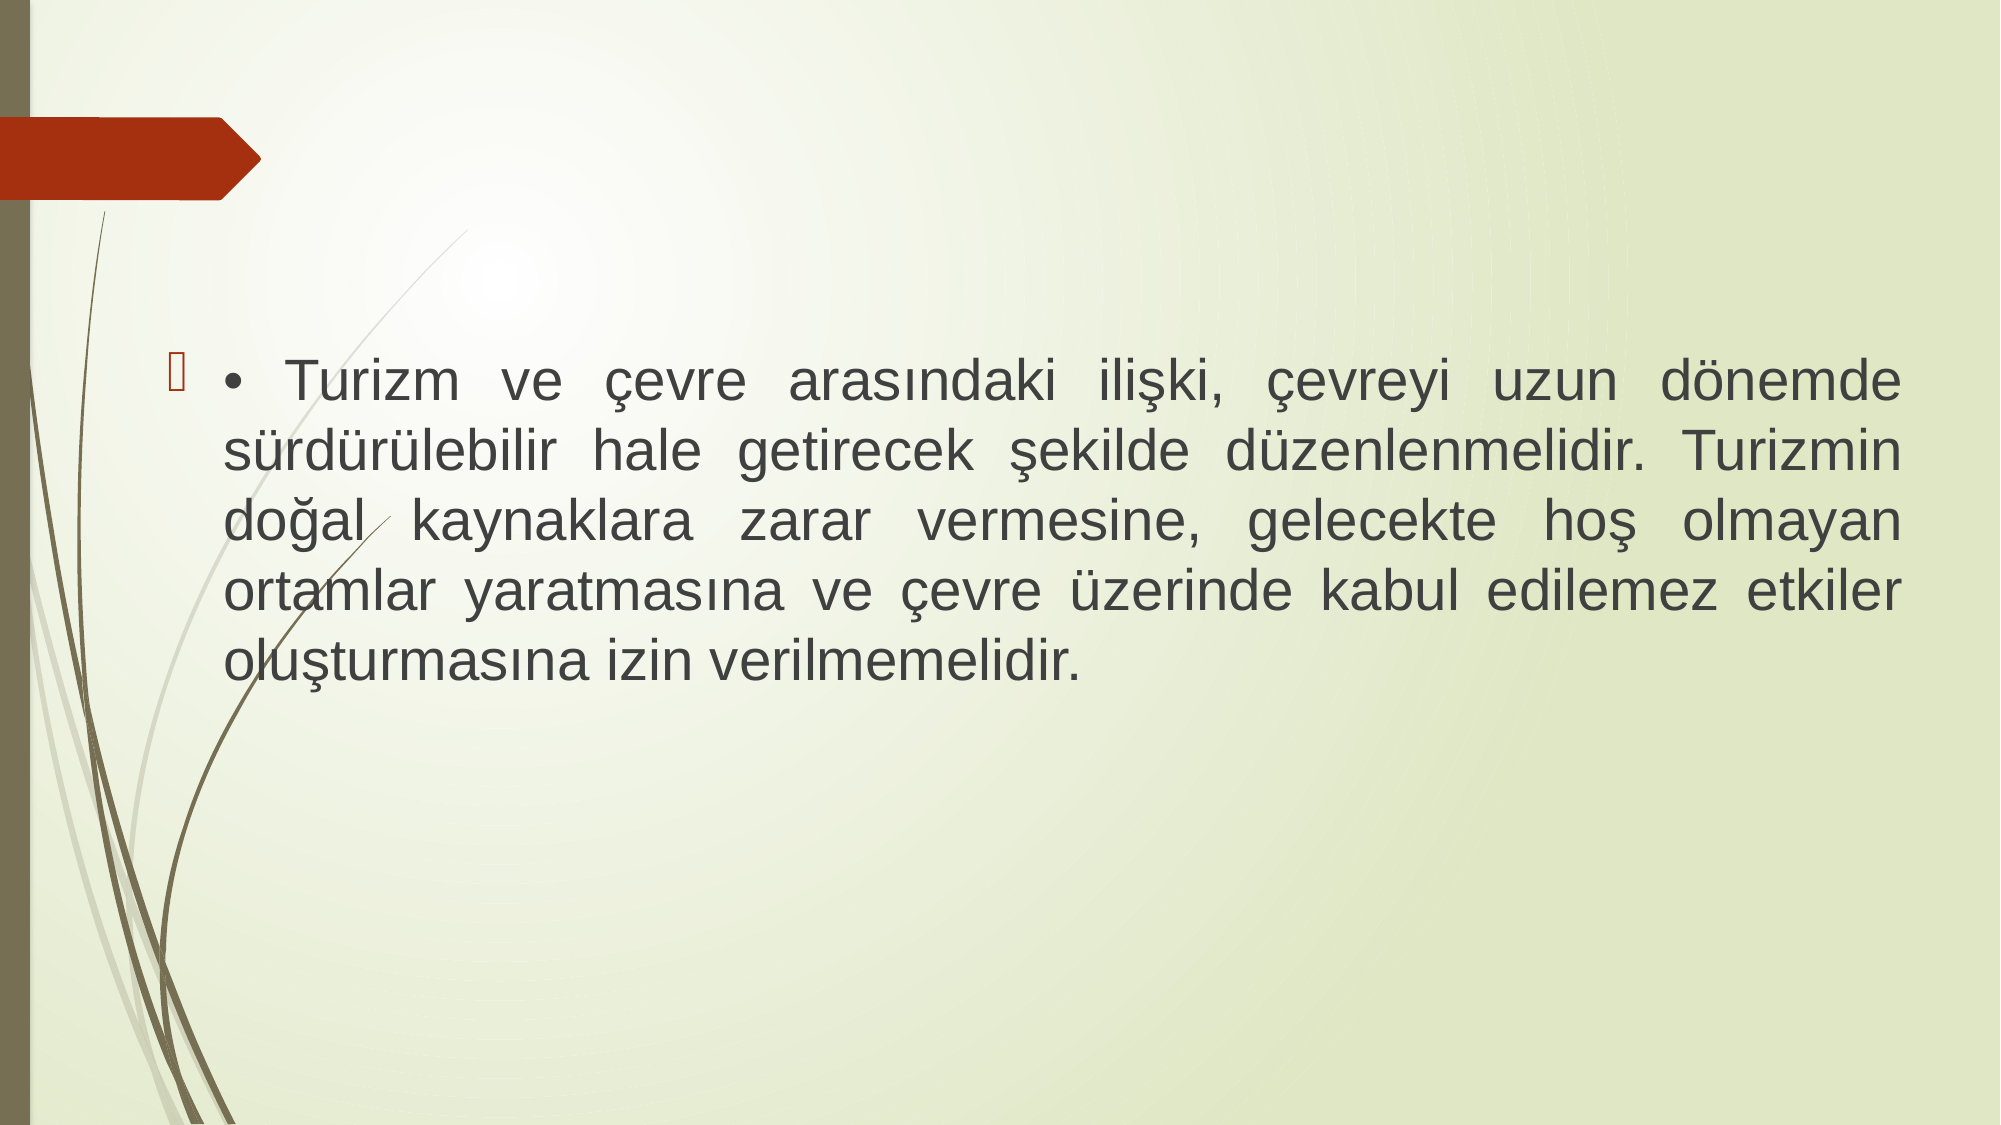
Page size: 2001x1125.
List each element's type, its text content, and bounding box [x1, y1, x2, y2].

list • Turizm ve çevre arasındaki ilişki, çevreyi uzun dönemde sürdürülebilir hale getirecek şekilde düzenlenmelidir. Turizmin doğal kaynaklara zarar vermesine, gelecekte hoş olmayan ortamlar yaratmasına ve çevre üzerinde kabul edilemez etkiler oluşturmasına izin verilmemelidir. [152, 335, 1920, 1125]
